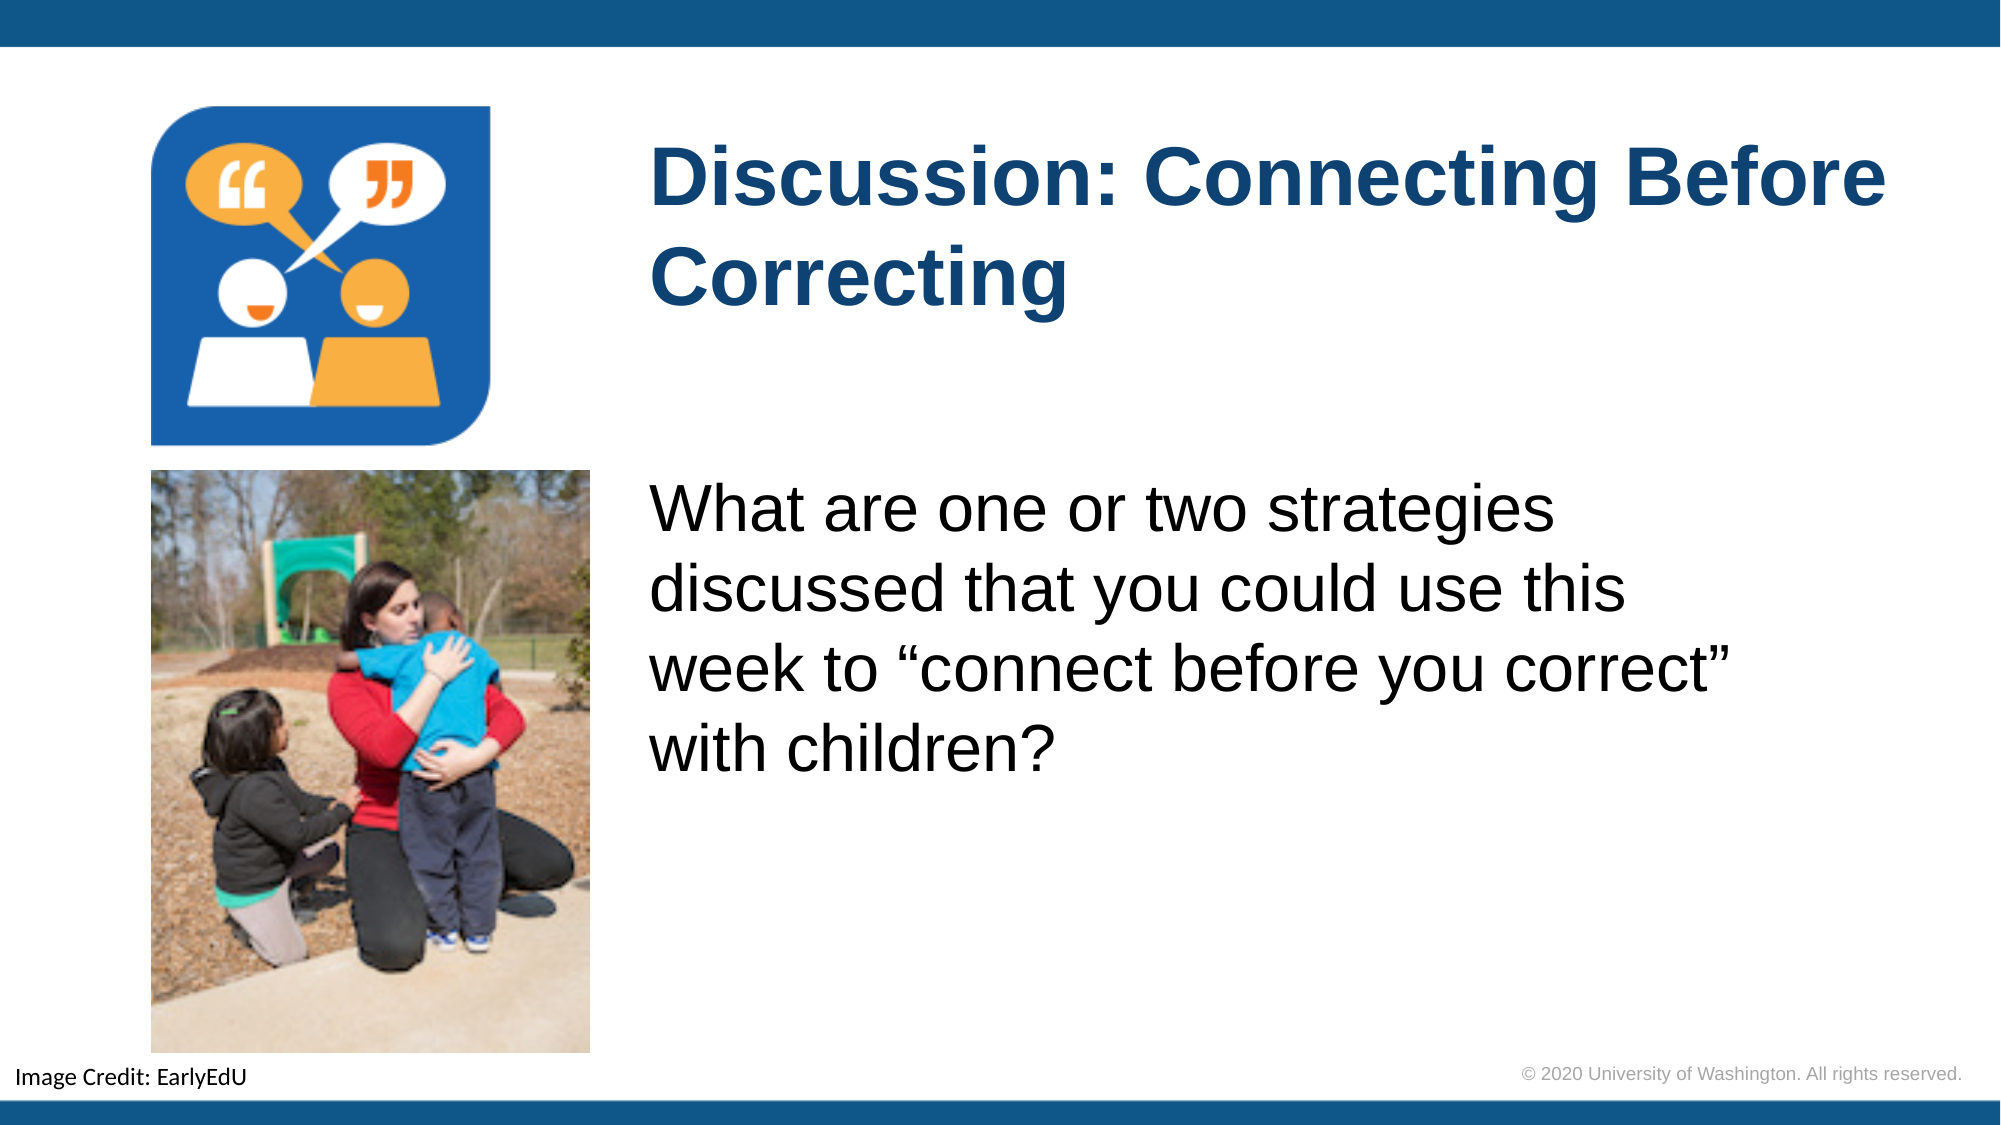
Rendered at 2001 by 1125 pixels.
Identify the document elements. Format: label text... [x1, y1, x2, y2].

text_box Image Credit: EarlyEdU [0, 1049, 450, 1103]
list What are one or two strategies discussed that you could use this week to “connect before you correct” with children? [634, 457, 1748, 985]
title Discussion: Connecting Before Correcting [634, 117, 1970, 328]
picture [0, 0, 2001, 1125]
